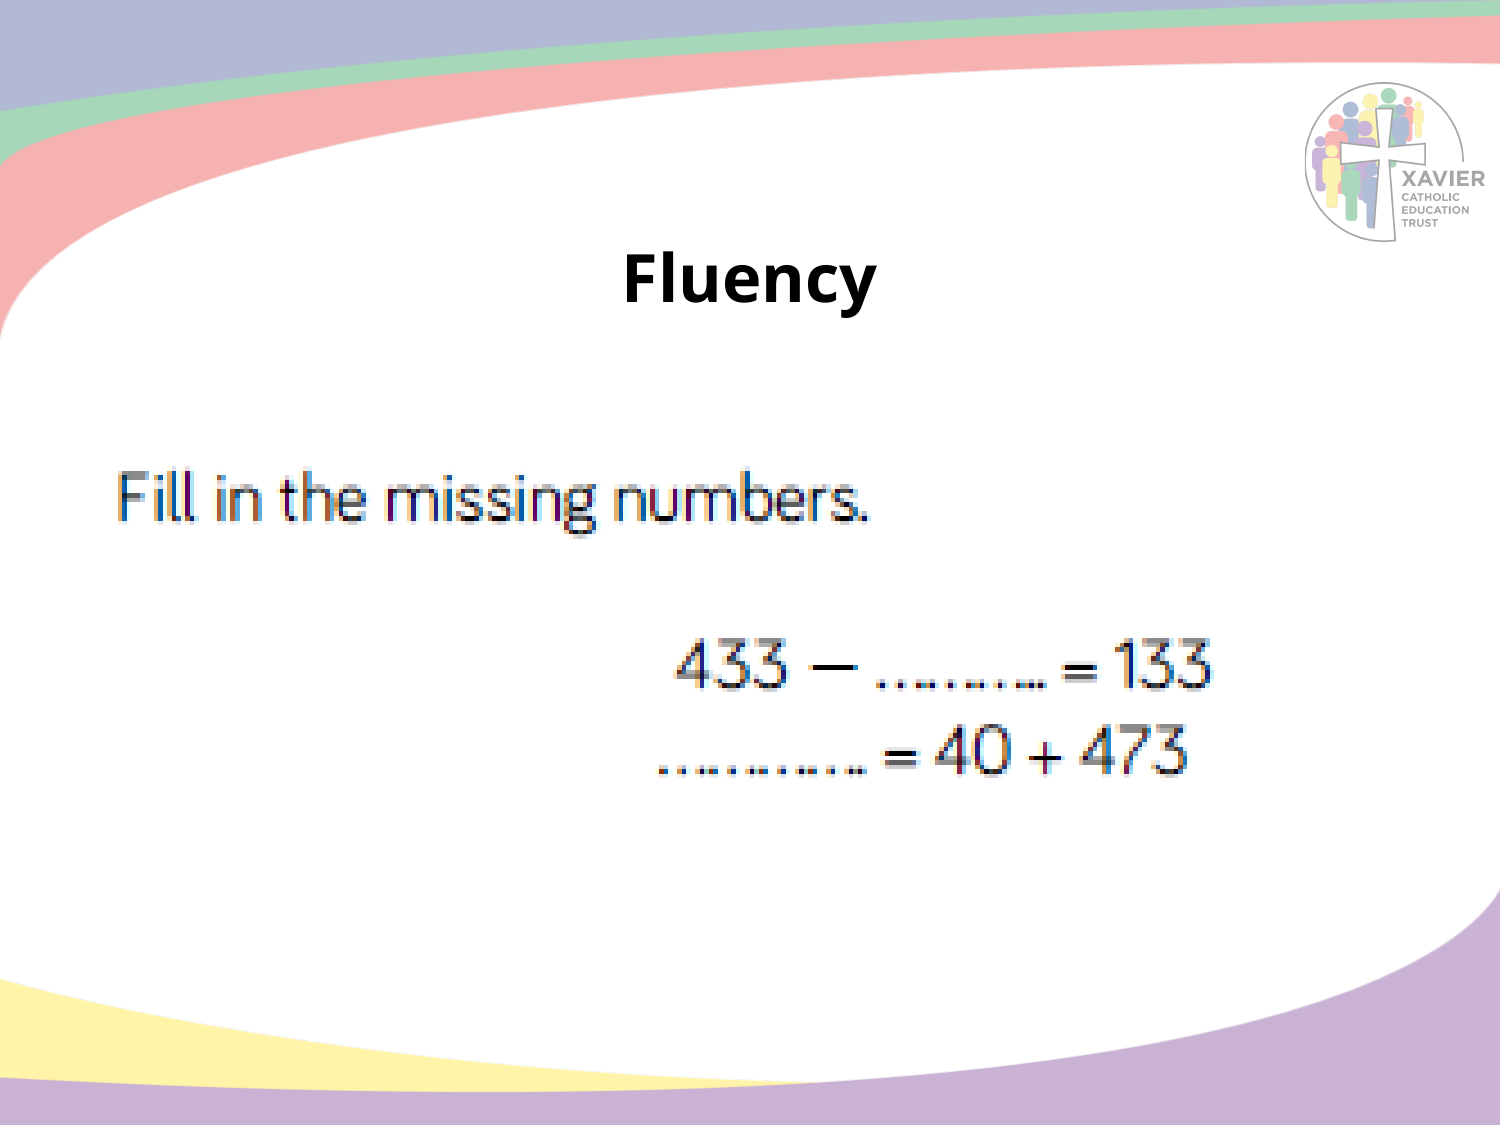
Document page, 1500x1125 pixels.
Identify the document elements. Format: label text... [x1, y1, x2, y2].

title Fluency [112, 184, 1388, 325]
picture [63, 408, 1436, 842]
